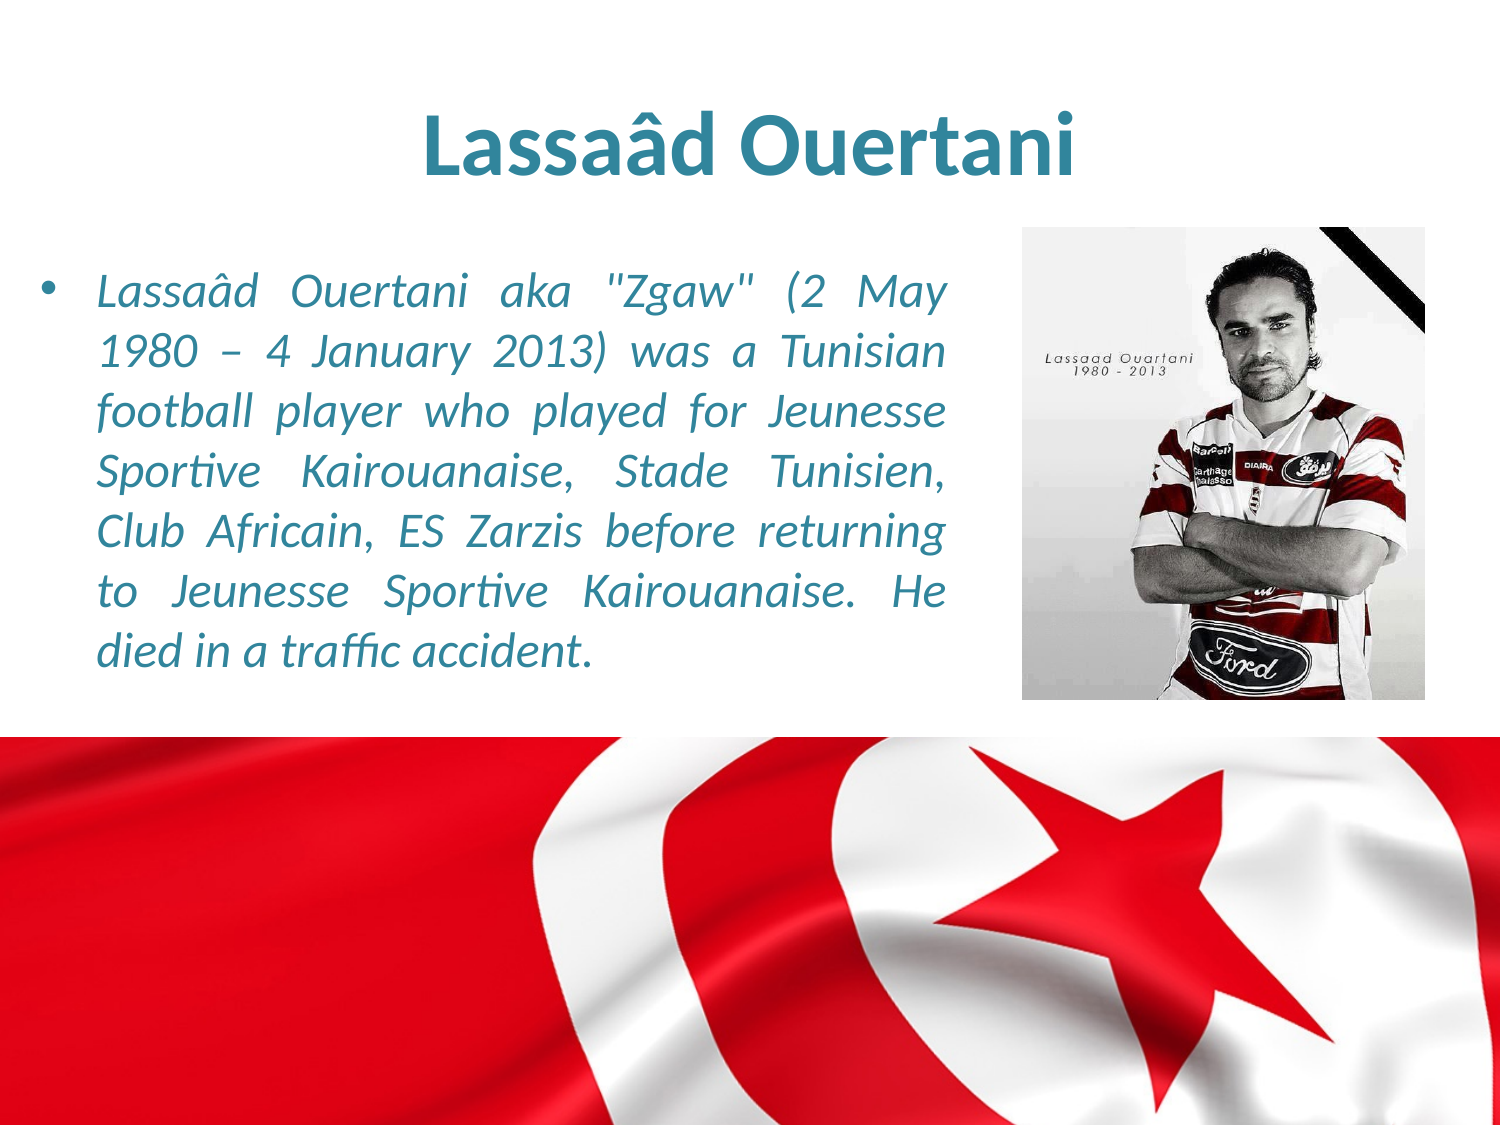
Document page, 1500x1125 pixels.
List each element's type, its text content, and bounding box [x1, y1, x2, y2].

picture [0, 737, 1500, 1125]
title Lassaâd Ouertani [75, 45, 1425, 233]
picture [1022, 227, 1426, 701]
list Lassaâd Ouertani aka "Zgaw" (2 May 1980 – 4 January 2013) was a Tunisian football player who played for Jeunesse Sportive Kairouanaise, Stade Tunisien, Club Africain, ES Zarzis before returning to Jeunesse Sportive Kairouanaise. He died in a traffic accident. [24, 249, 963, 700]
